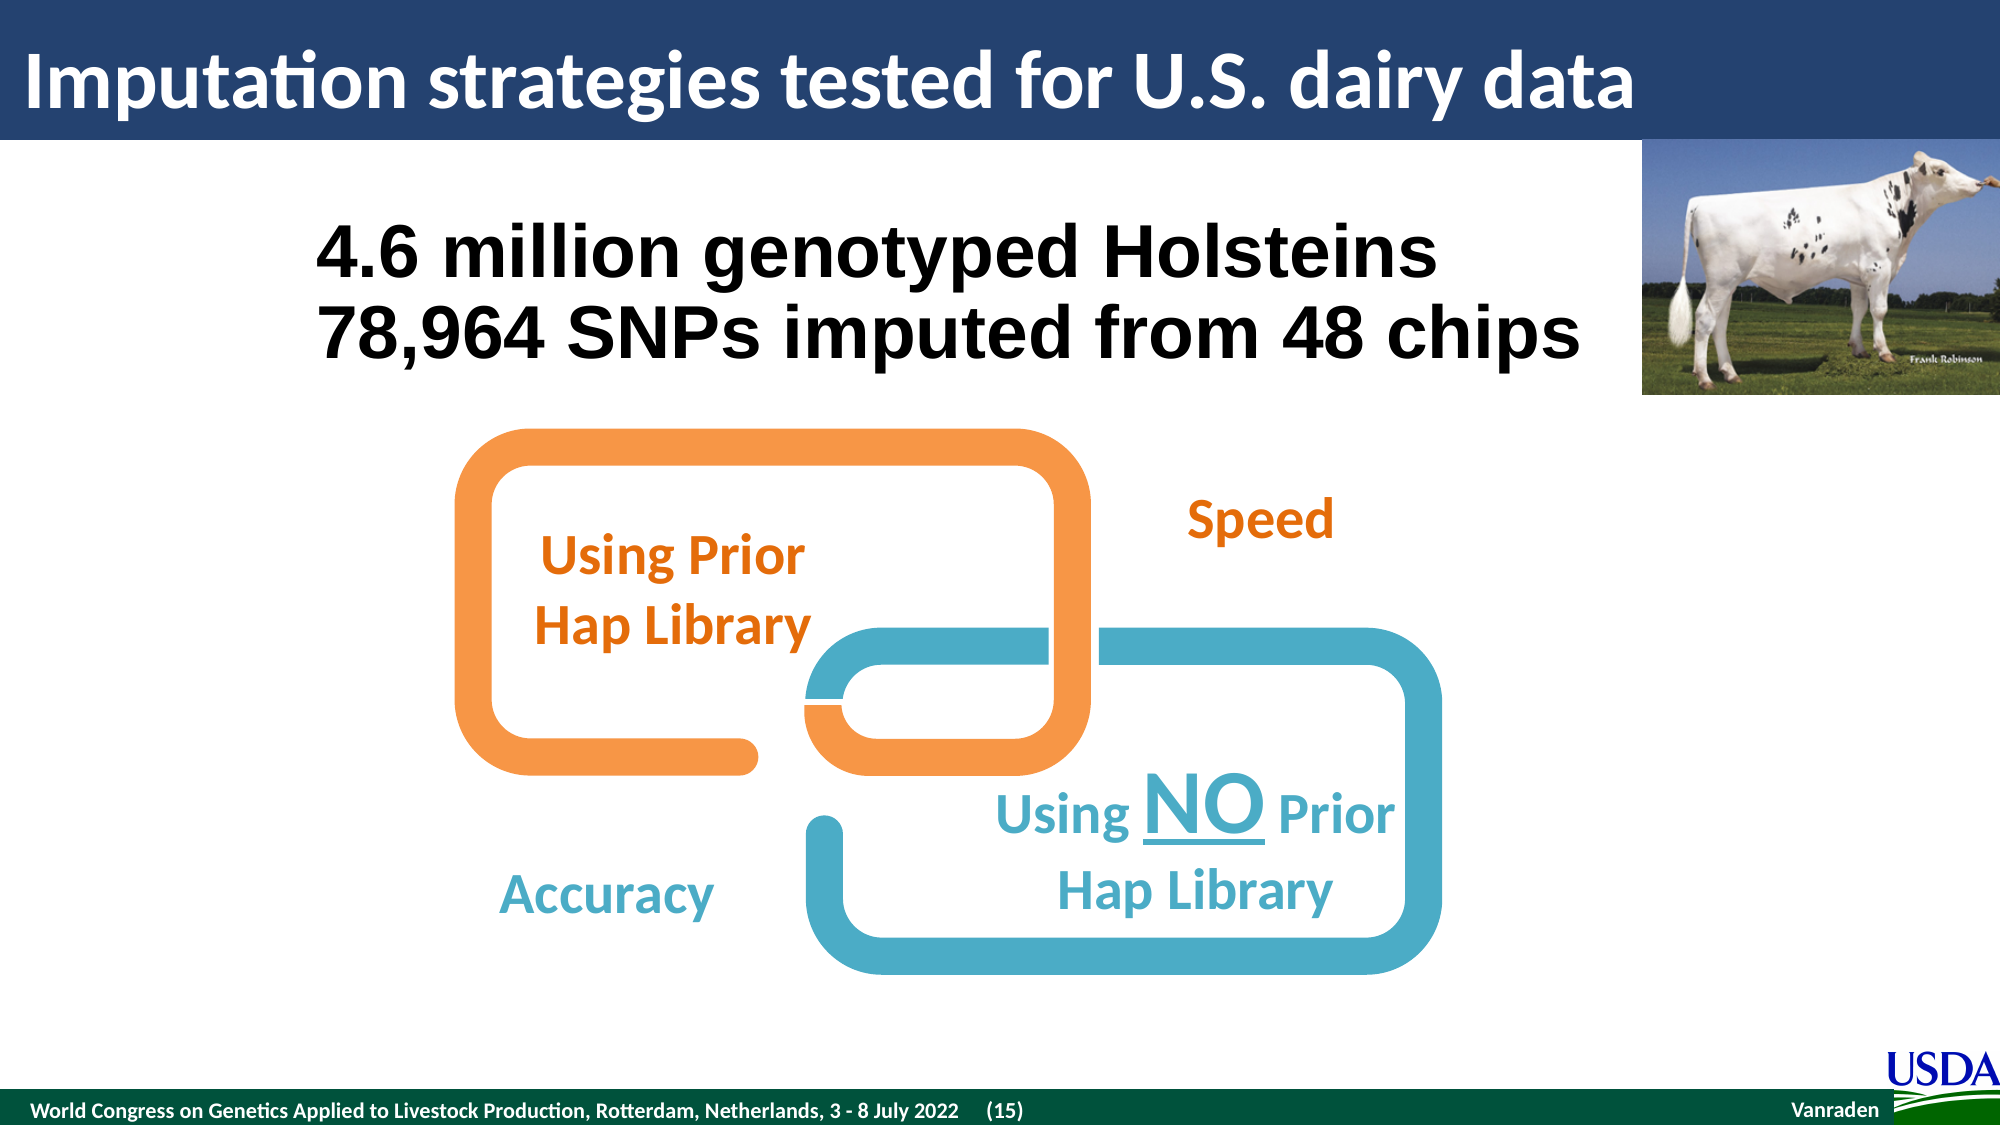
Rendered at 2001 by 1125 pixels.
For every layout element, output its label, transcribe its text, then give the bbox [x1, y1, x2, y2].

picture [1642, 139, 2000, 395]
text_box Accuracy [280, 848, 716, 933]
text_box Using Prior Hap Library [497, 508, 849, 664]
text_box 4.6 million genotyped Holsteins 78,964 SNPs imputed from 48 chips [301, 205, 1637, 384]
picture [1887, 1051, 2000, 1125]
text_box [805, 627, 1049, 699]
text_box Imputation strategies tested for U.S. dairy data [23, 23, 1977, 128]
text_box Speed [1187, 473, 1623, 558]
text_box [805, 627, 1443, 975]
text_box Using NO Prior Hap Library [987, 734, 1405, 929]
text_box [454, 428, 1091, 776]
